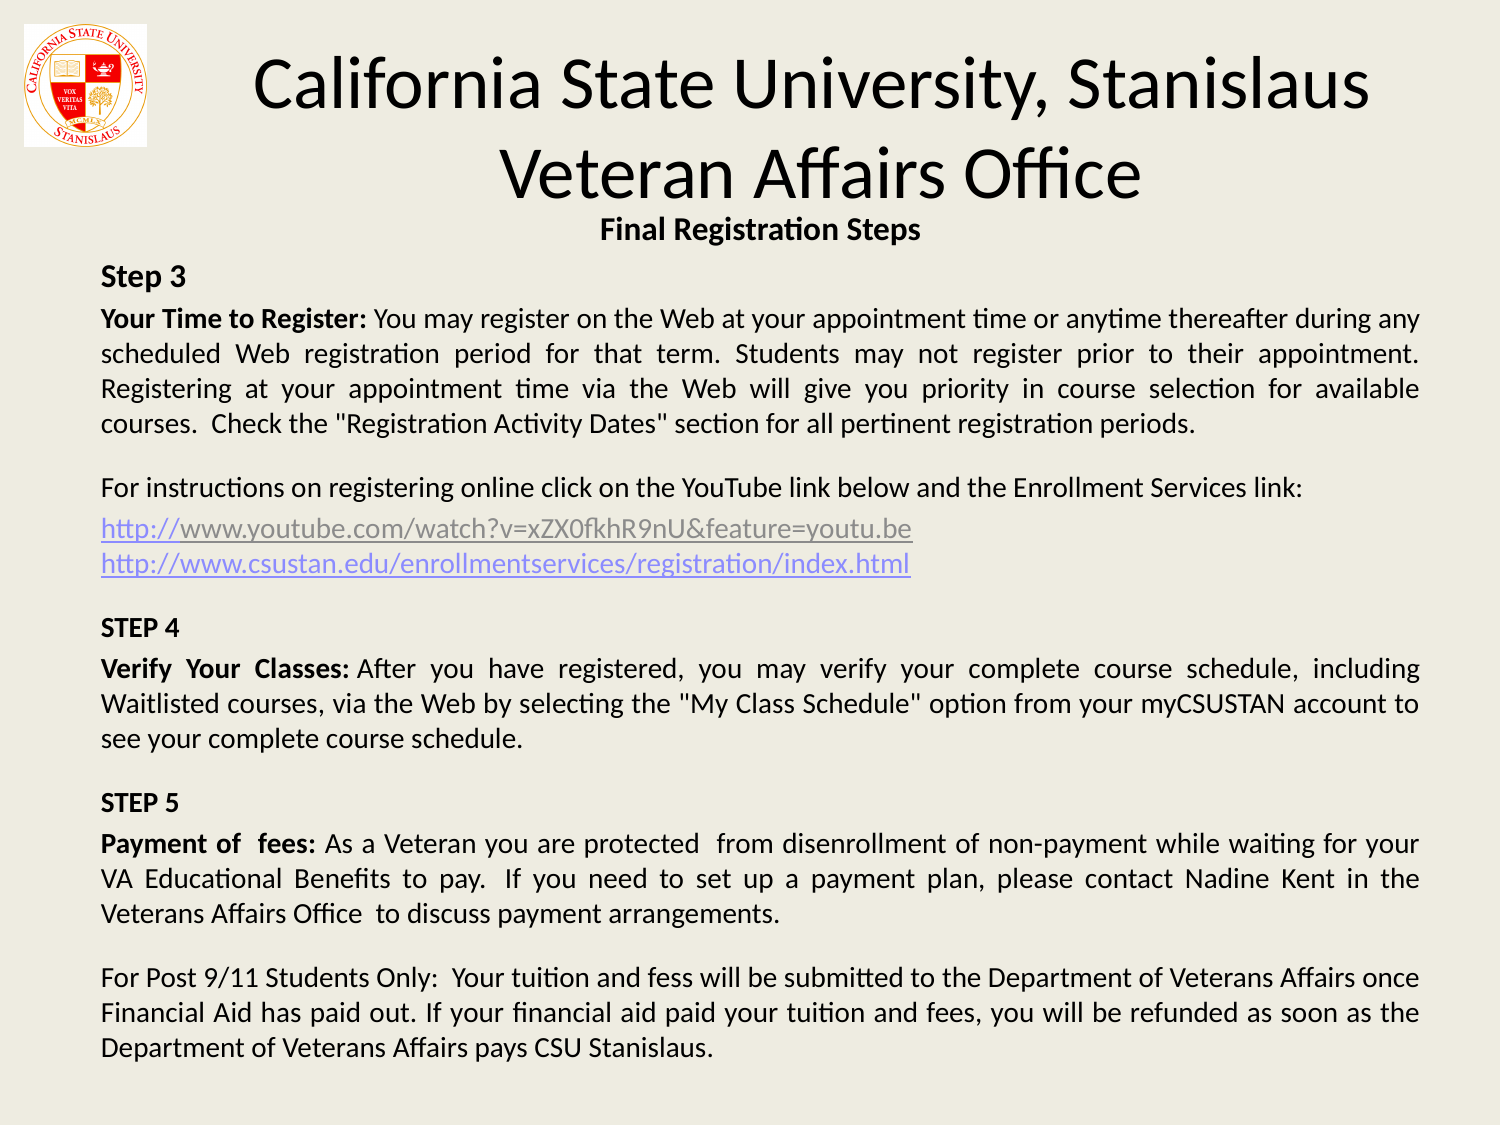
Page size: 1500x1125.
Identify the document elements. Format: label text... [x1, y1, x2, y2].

picture [24, 24, 148, 148]
subtitle Final Registration Steps Step 3 Your Time to Register: You may register on the Web at your appointment time or anytime thereafter during any scheduled Web registration period for that term. Students may not register prior to their appointment. Registering at your appointment time via the Web will give you priority in course selection for available courses. Check the "Registration Activity Dates" section for all pertinent registration periods. For instructions on registering online click on the YouTube link below and the Enrollment Services link: http://www.youtube.com/watch?v=xZX0fkhR9nU&feature=youtu.be http://www.csustan.edu/enrollmentservices/registration/index.html STEP 4 Verify Your Classes: After you have registered, you may verify your complete course schedule, including Waitlisted courses, via the Web by selecting the "My Class Schedule" option from your myCSUSTAN account to see your complete course schedule. STEP 5 Payment of fees: As a Veteran you are protected from disenrollment of non-payment while waiting for your VA Educational Benefits to pay. If you need to set up a payment plan, please contact Nadine Kent in the Veterans Affairs Office to discuss payment arrangements. For Post 9/11 Students Only: Your tuition and fess will be submitted to the Department of Veterans Affairs once Financial Aid has paid out. If your financial aid paid your tuition and fees, you will be refunded as soon as the Department of Veterans Affairs pays CSU Stanislaus. [85, 200, 1436, 1113]
title California State University, Stanislaus Veteran Affairs Office [174, 20, 1450, 228]
